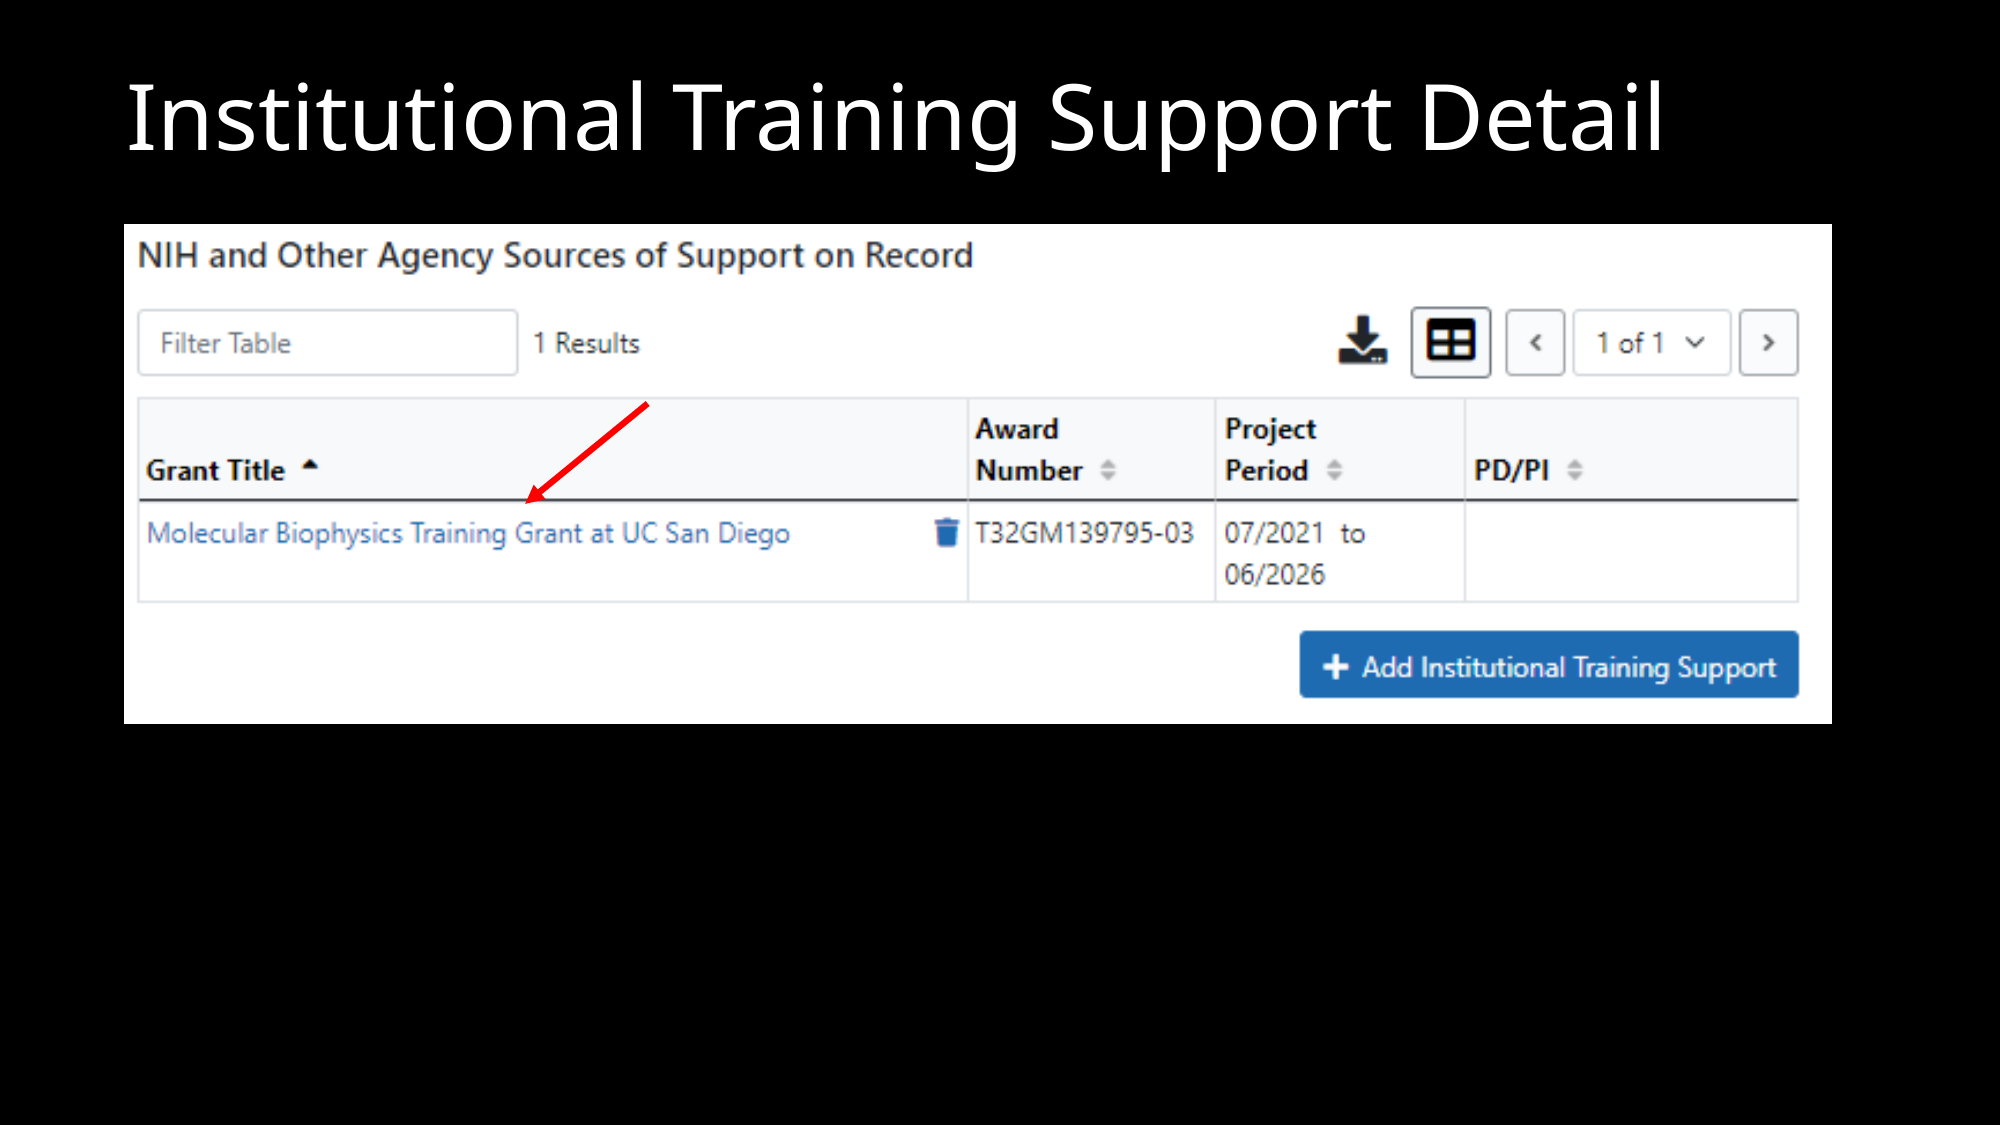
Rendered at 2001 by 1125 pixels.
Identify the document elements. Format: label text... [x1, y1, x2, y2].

picture [123, 224, 1832, 725]
title Institutional Training Support Detail [111, 42, 1912, 200]
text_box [525, 403, 648, 504]
